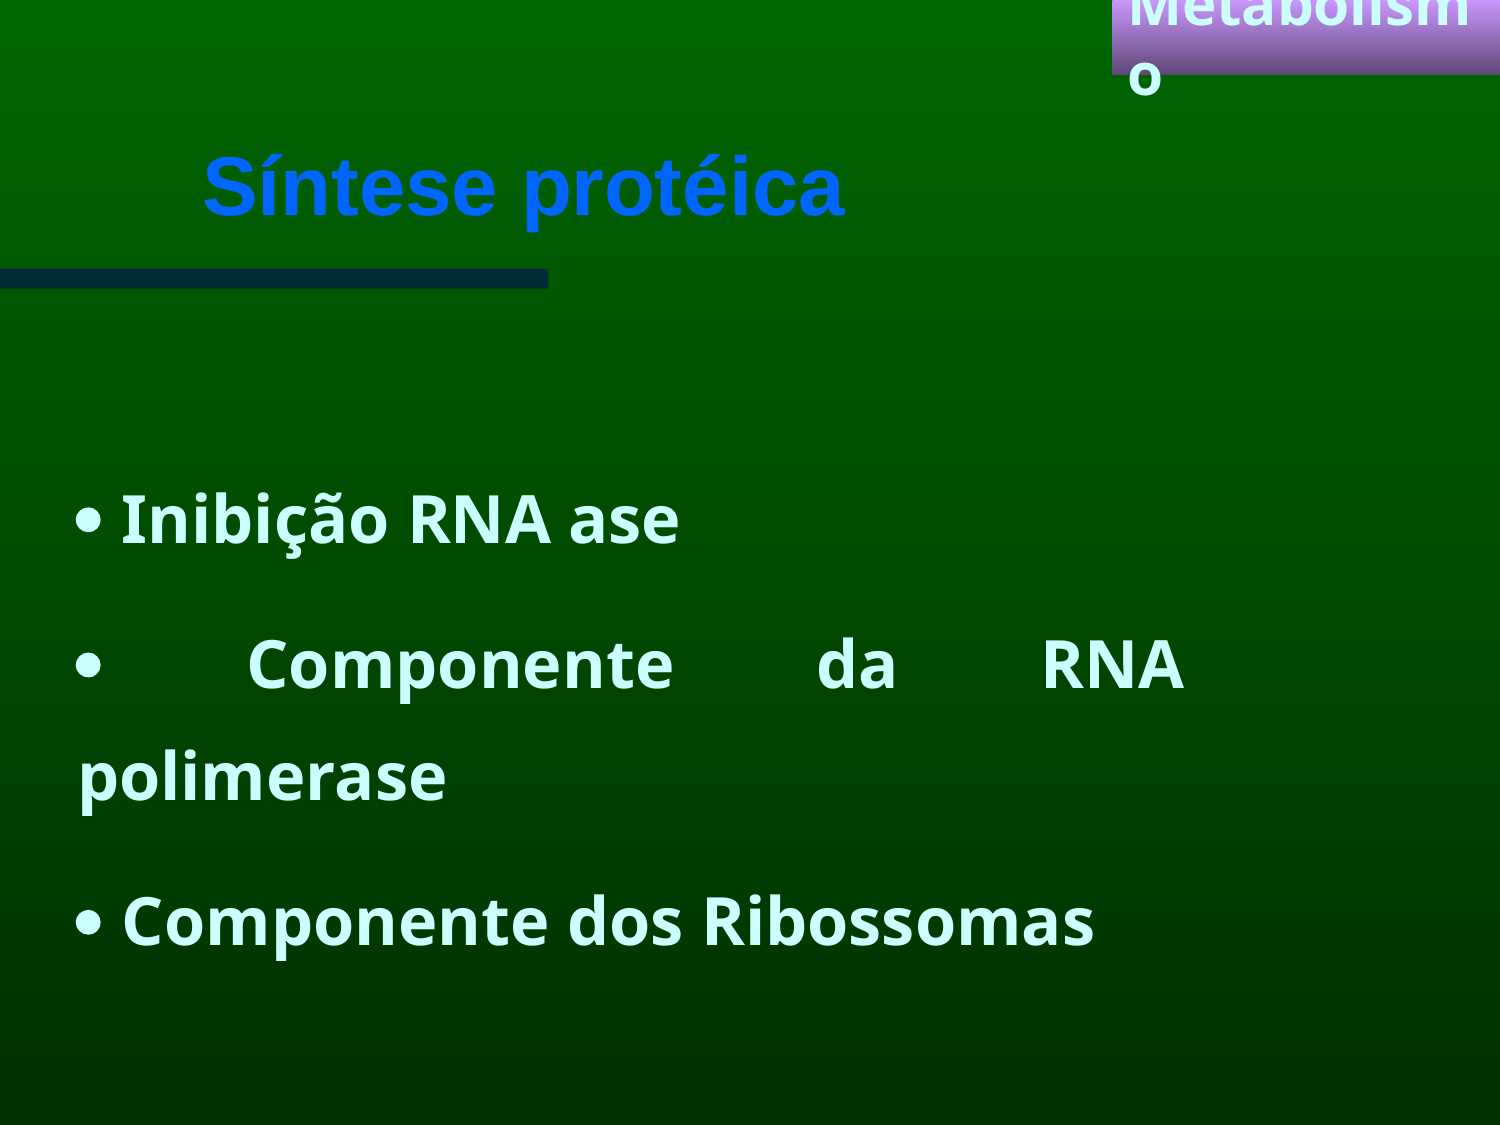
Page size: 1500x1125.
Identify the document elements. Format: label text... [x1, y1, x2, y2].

text_box Síntese protéica [187, 125, 925, 240]
text_box Metabolismo [1112, 0, 1500, 75]
text_box  Inibição RNA ase  Componente da RNA polimerase  Componente dos Ribossomas [62, 437, 1200, 967]
